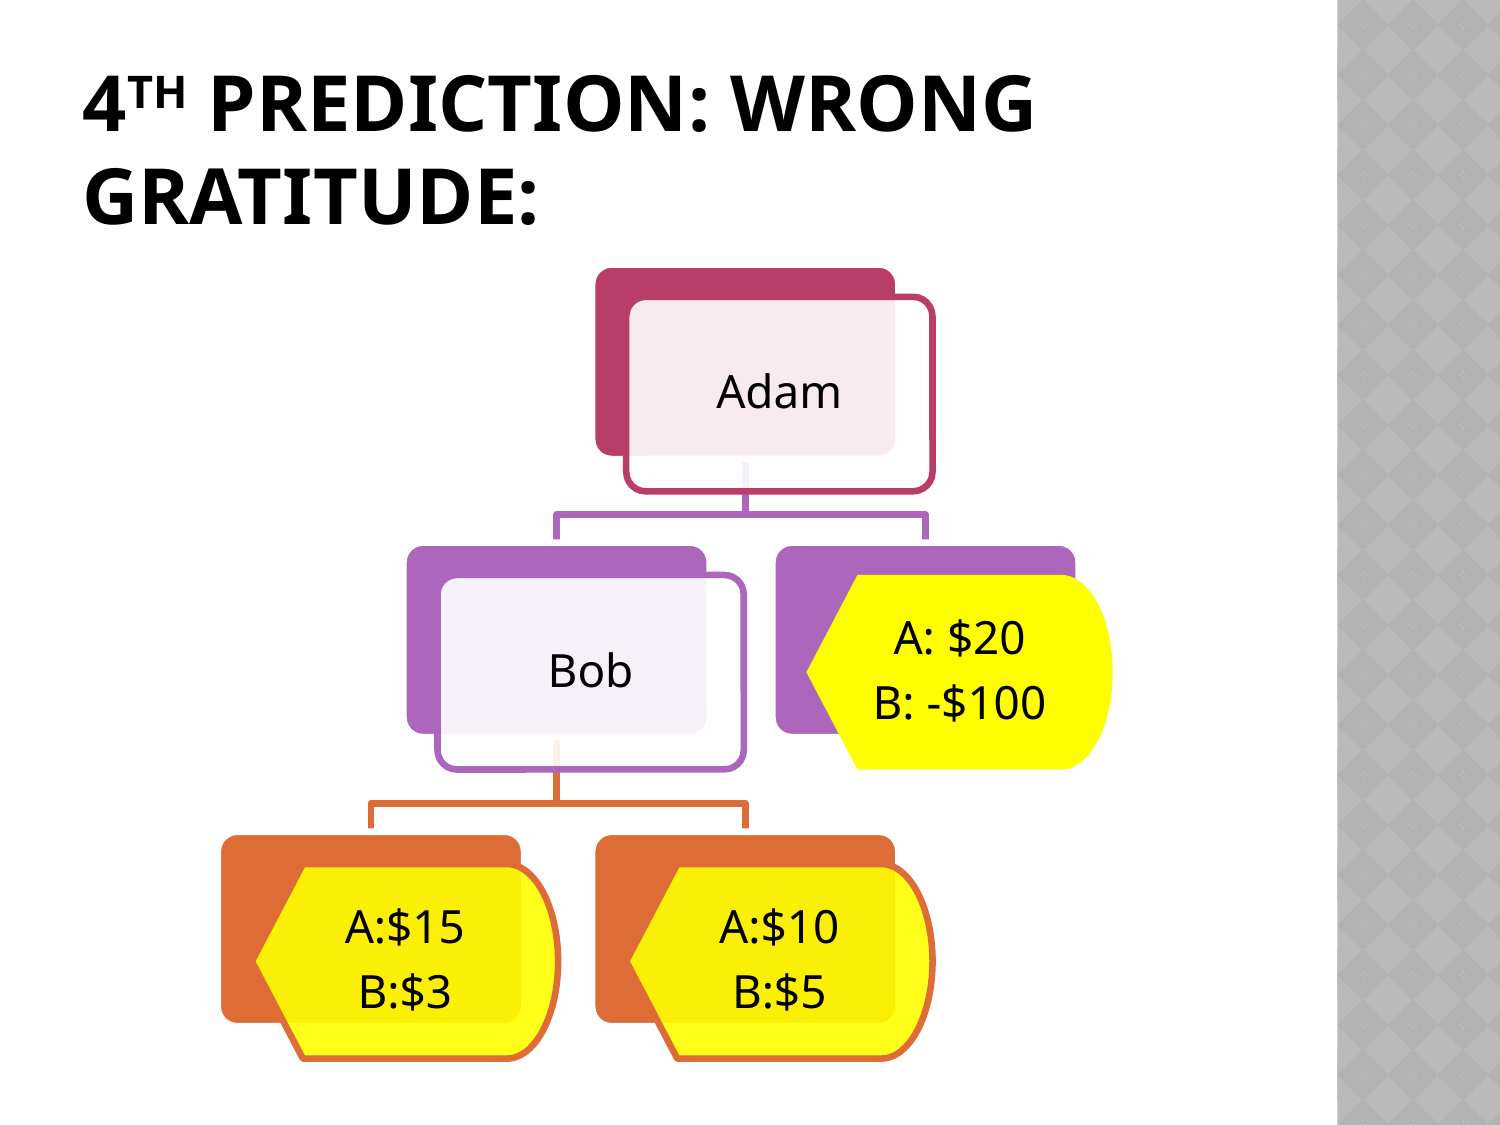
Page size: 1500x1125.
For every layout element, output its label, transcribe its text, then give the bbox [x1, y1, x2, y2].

title 4th Prediction: Wrong GRATITUDE: [75, 52, 1263, 240]
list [74, 263, 1263, 1060]
